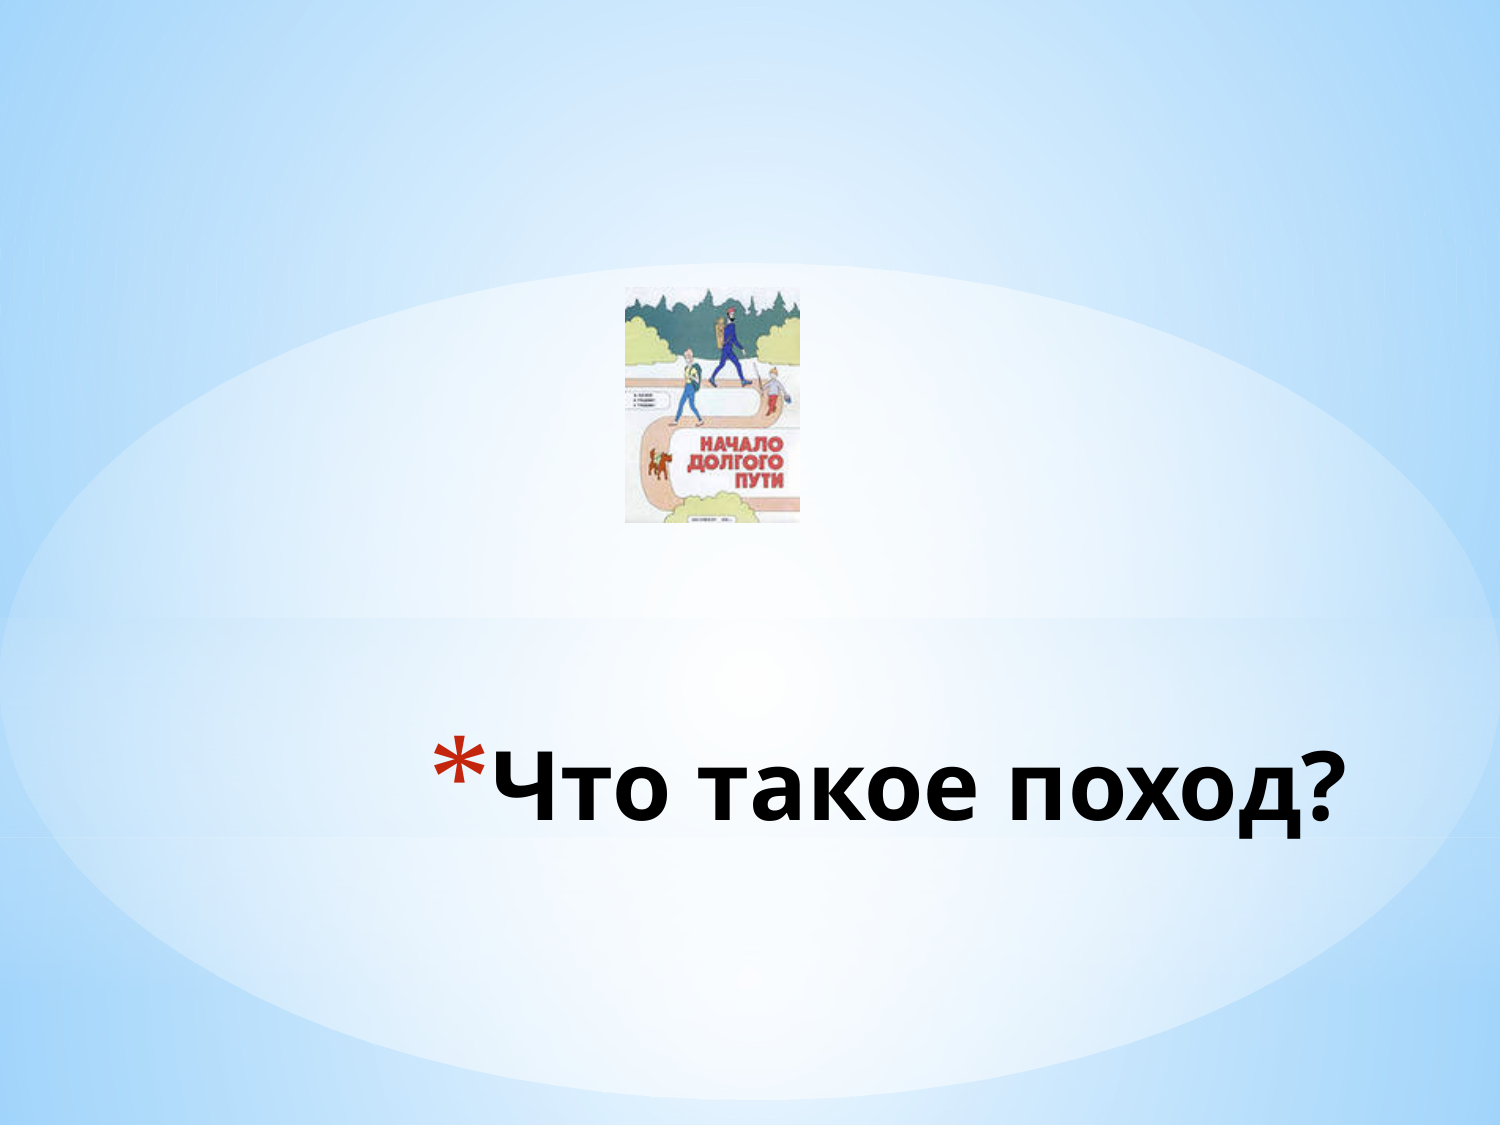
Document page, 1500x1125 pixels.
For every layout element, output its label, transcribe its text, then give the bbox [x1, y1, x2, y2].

title Что такое поход? [294, 717, 1363, 905]
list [625, 287, 800, 523]
